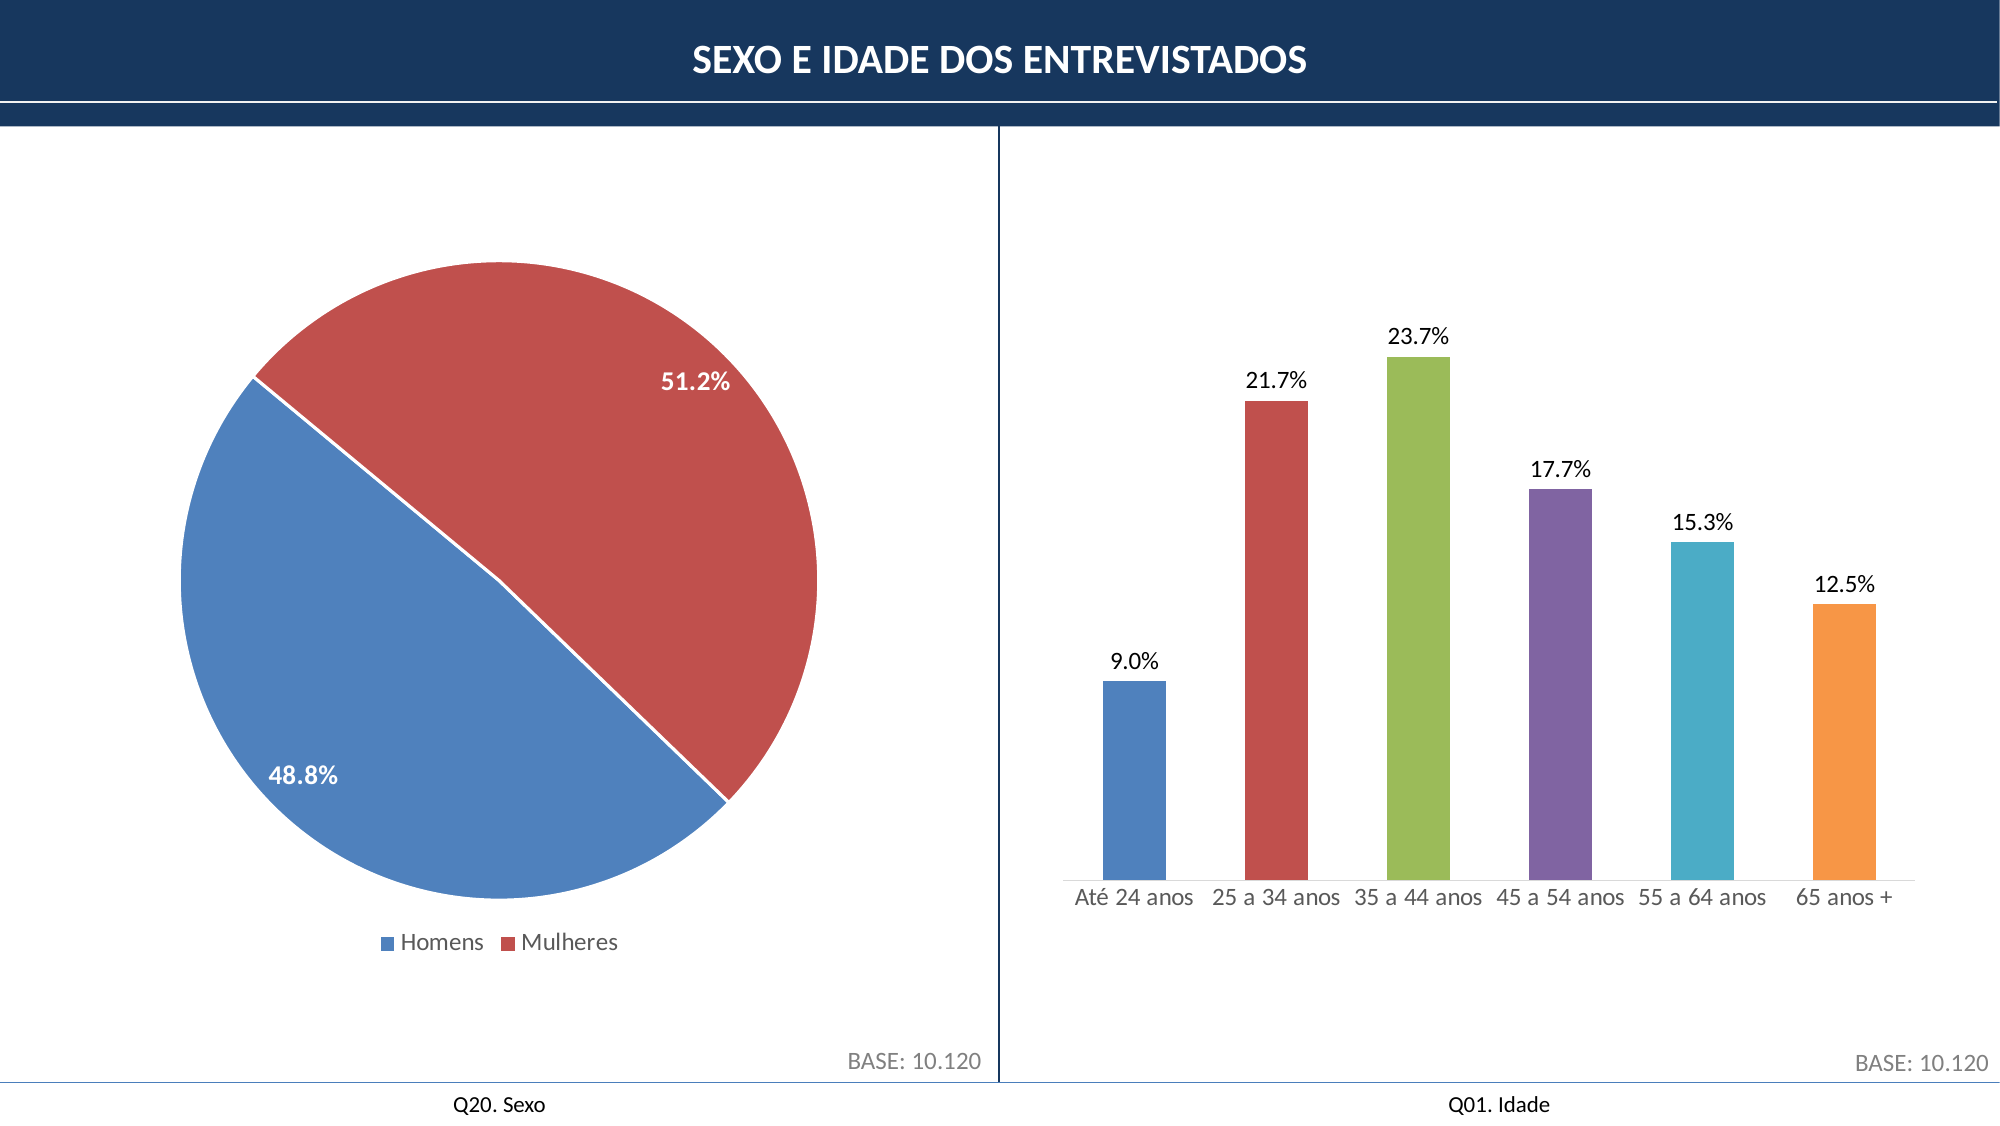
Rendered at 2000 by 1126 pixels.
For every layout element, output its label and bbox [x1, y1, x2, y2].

chart [44, 246, 954, 963]
text_box [0, 0, 2000, 1125]
chart [1045, 201, 1934, 1008]
